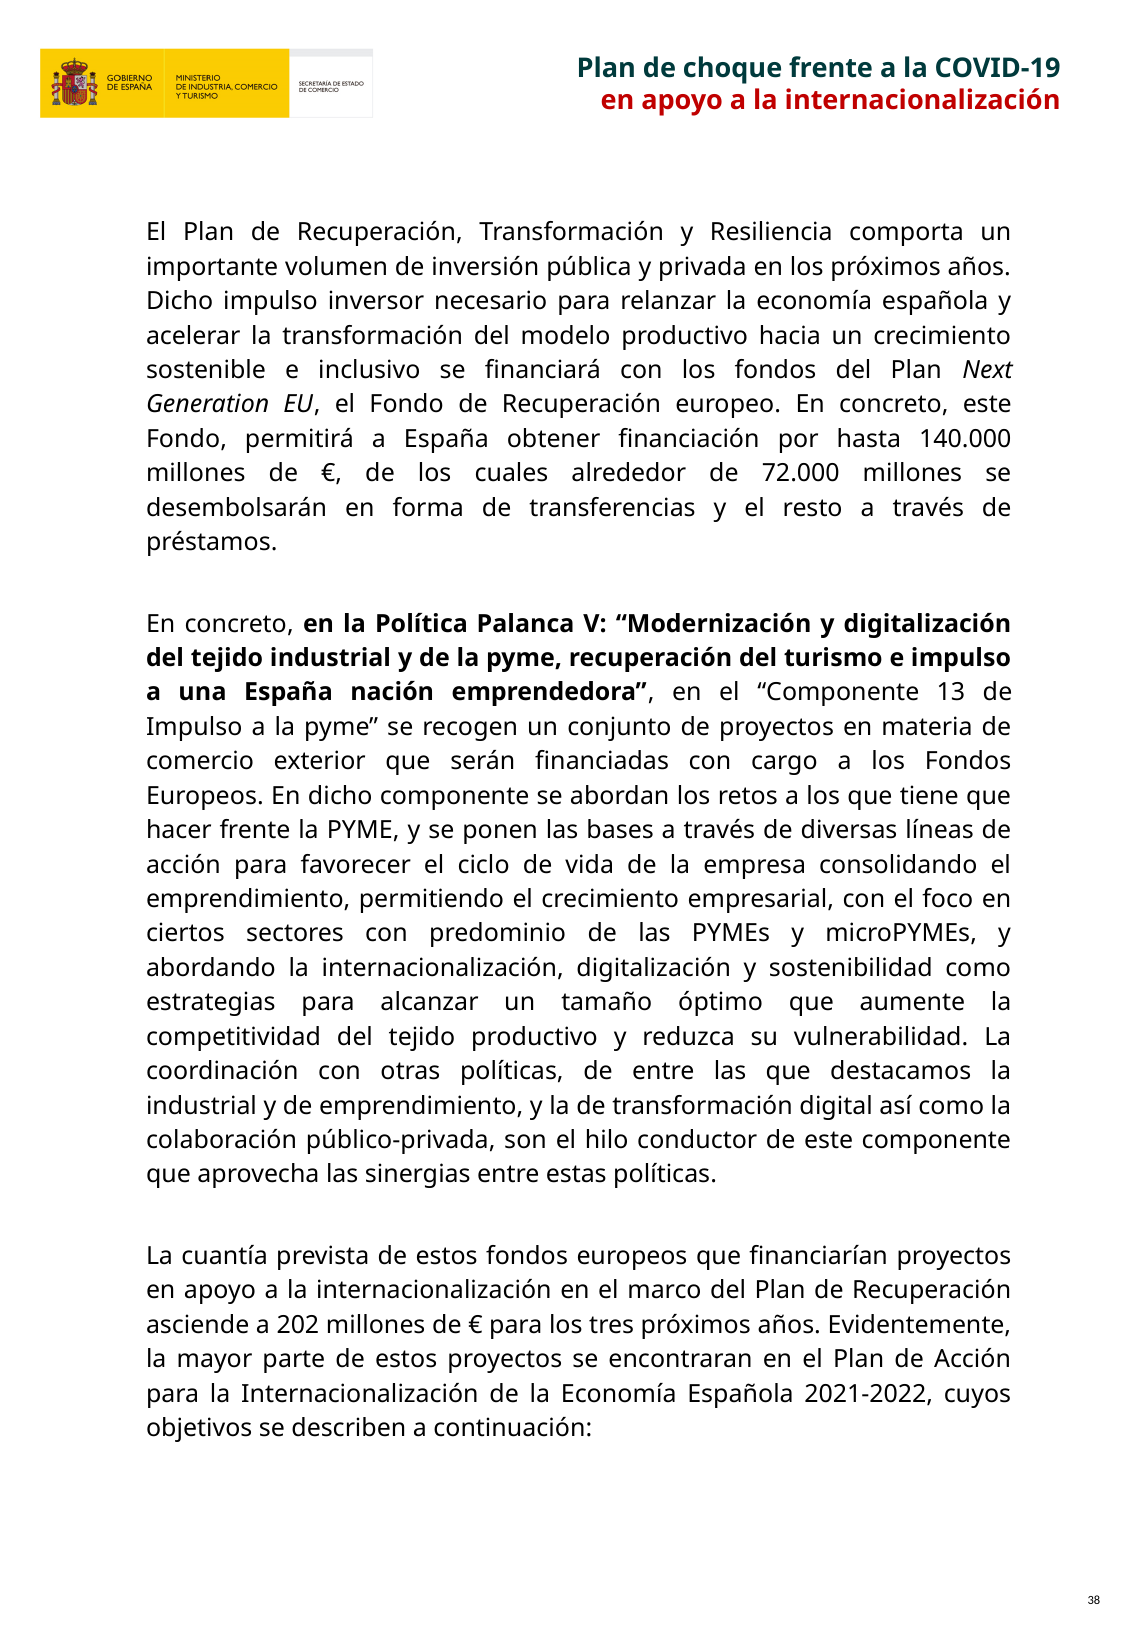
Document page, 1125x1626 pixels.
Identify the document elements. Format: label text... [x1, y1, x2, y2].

picture [31, 41, 383, 122]
text_box El Plan de Recuperación, Transformación y Resiliencia comporta un importante volumen de inversión pública y privada en los próximos años. Dicho impulso inversor necesario para relanzar la economía española y acelerar la transformación del modelo productivo hacia un crecimiento sostenible e inclusivo se financiará con los fondos del Plan Next Generation EU, el Fondo de Recuperación europeo. En concreto, este Fondo, permitirá a España obtener financiación por hasta 140.000 millones de €, de los cuales alrededor de 72.000 millones se desembolsarán en forma de transferencias y el resto a través de préstamos. En concreto, en la Política Palanca V: “Modernización y digitalización del tejido industrial y de la pyme, recuperación del turismo e impulso a una España nación emprendedora”, en el “Componente 13 de Impulso a la pyme” se recogen un conjunto de proyectos en materia de comercio exterior que serán financiadas con cargo a los Fondos Europeos. En dicho componente se abordan los retos a los que tiene que hacer frente la PYME, y se ponen las bases a través de diversas líneas de acción para favorecer el ciclo de vida de la empresa consolidando el emprendimiento, permitiendo el crecimiento empresarial, con el foco en ciertos sectores con predominio de las PYMEs y microPYMEs, y abordando la internacionalización, digitalización y sostenibilidad como estrategias para alcanzar un tamaño óptimo que aumente la competitividad del tejido productivo y reduzca su vulnerabilidad. La coordinación con otras políticas, de entre las que destacamos la industrial y de emprendimiento, y la de transformación digital así como la colaboración público-privada, son el hilo conductor de este componente que aprovecha las sinergias entre estas políticas. La cuantía prevista de estos fondos europeos que financiarían proyectos en apoyo a la internacionalización en el marco del Plan de Recuperación asciende a 202 millones de € para los tres próximos años. Evidentemente, la mayor parte de estos proyectos se encontraran en el Plan de Acción para la Internacionalización de la Economía Española 2021-2022, cuyos objetivos se describen a continuación: [131, 203, 1028, 1490]
text_box Plan de choque frente a la COVID-19 en apoyo a la internacionalización [325, 42, 1076, 123]
text_box 38 [1053, 1584, 1115, 1615]
